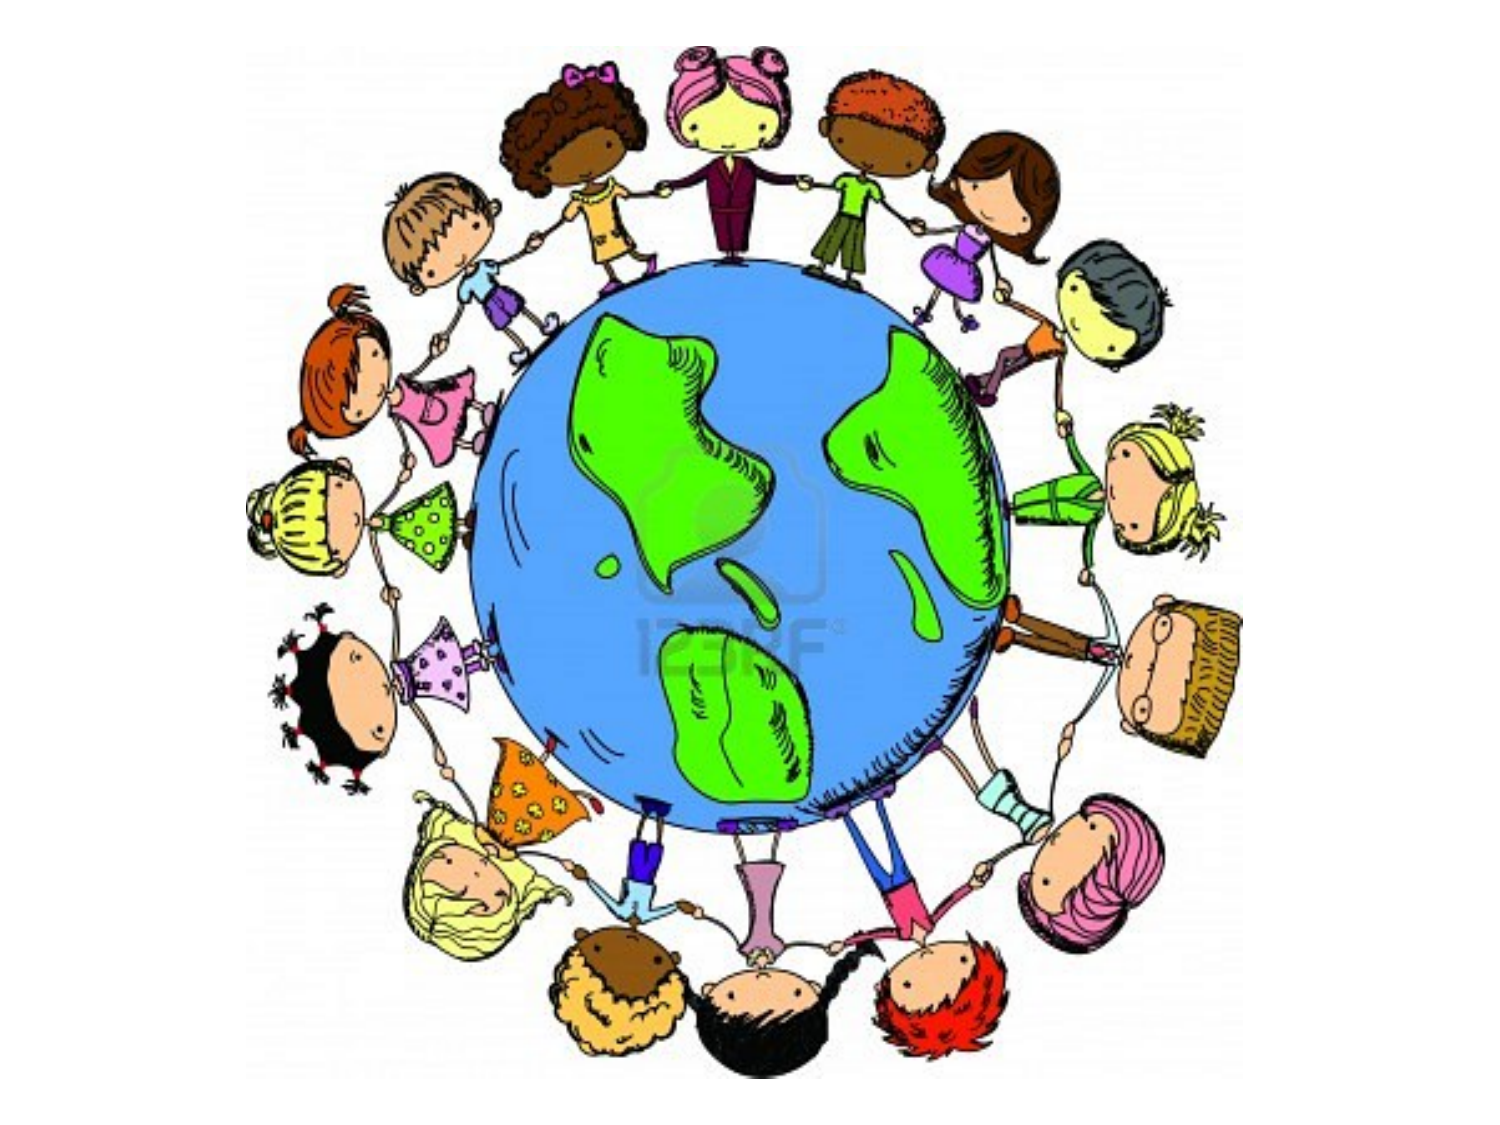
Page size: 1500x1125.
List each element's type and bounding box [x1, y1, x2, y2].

list [245, 46, 1243, 1079]
